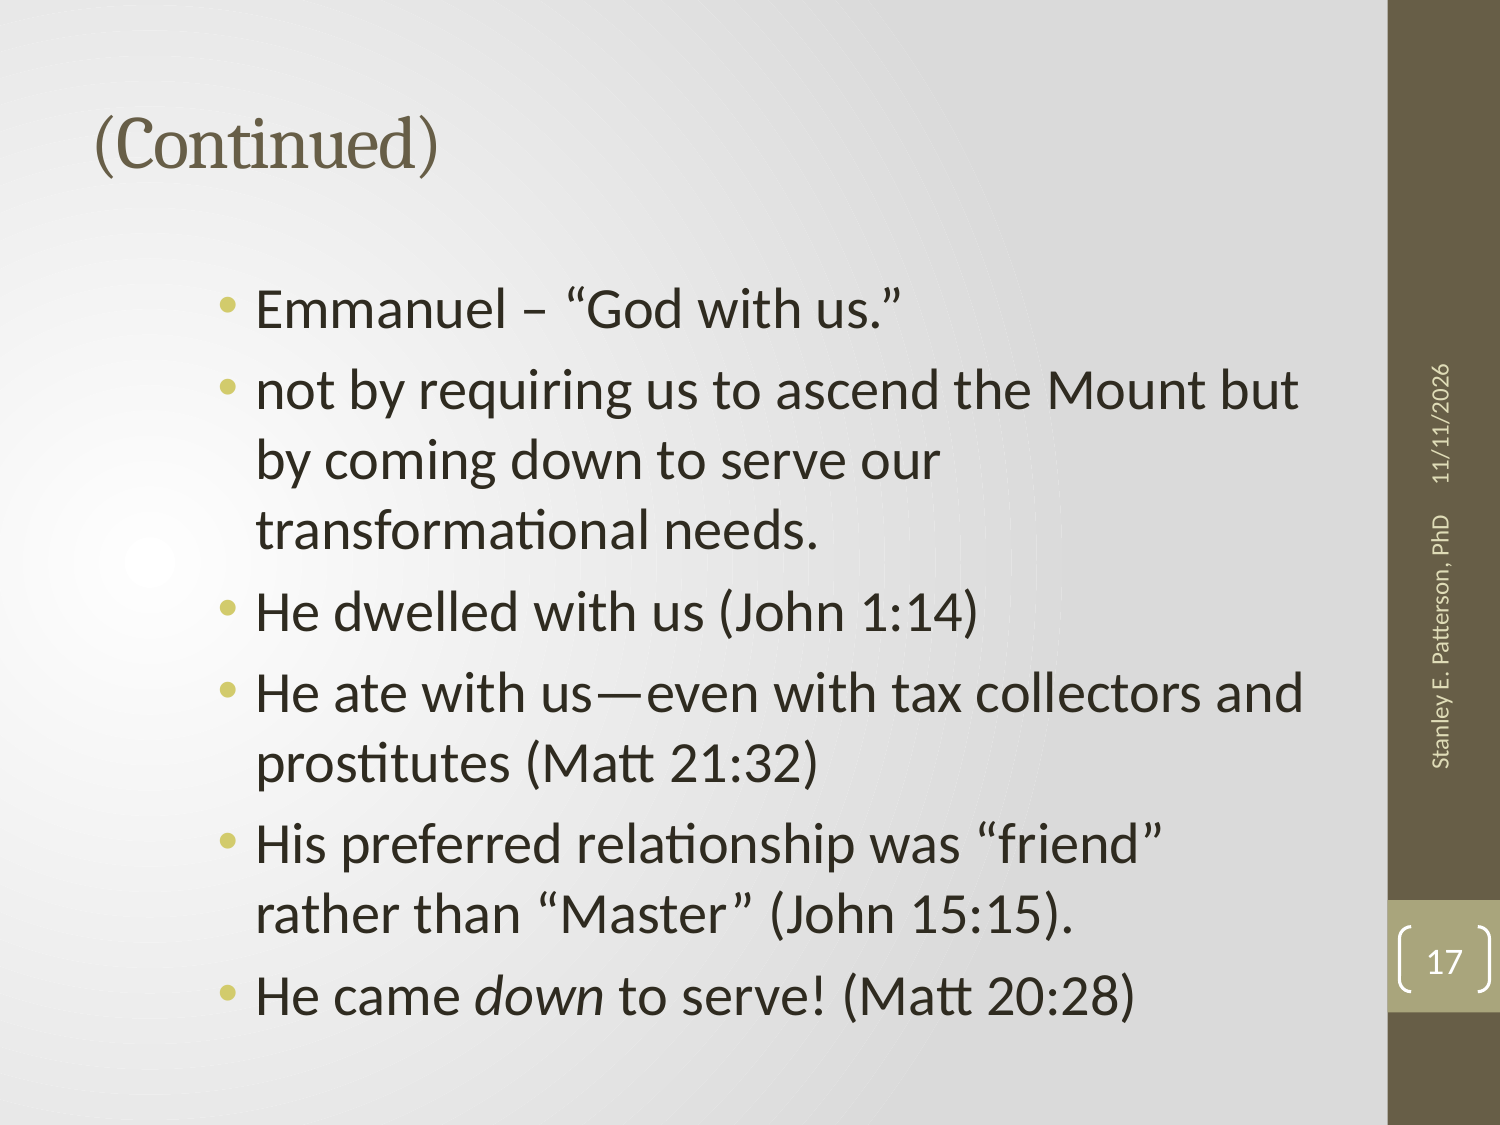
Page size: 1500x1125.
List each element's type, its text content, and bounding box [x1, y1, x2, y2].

slide_number 17 [1397, 925, 1492, 994]
footer Stanley E. Patterson, PhD [1408, 500, 1469, 889]
title (Continued) [75, 45, 1325, 233]
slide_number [1408, 100, 1469, 500]
list Emmanuel – “God with us.” not by requiring us to ascend the Mount but by coming down to serve our transformational needs. He dwelled with us (John 1:14) He ate with us—even with tax collectors and prostitutes (Matt 21:32) His preferred relationship was “friend” rather than “Master” (John 15:15). He came down to serve! (Matt 20:28) [75, 262, 1325, 1050]
